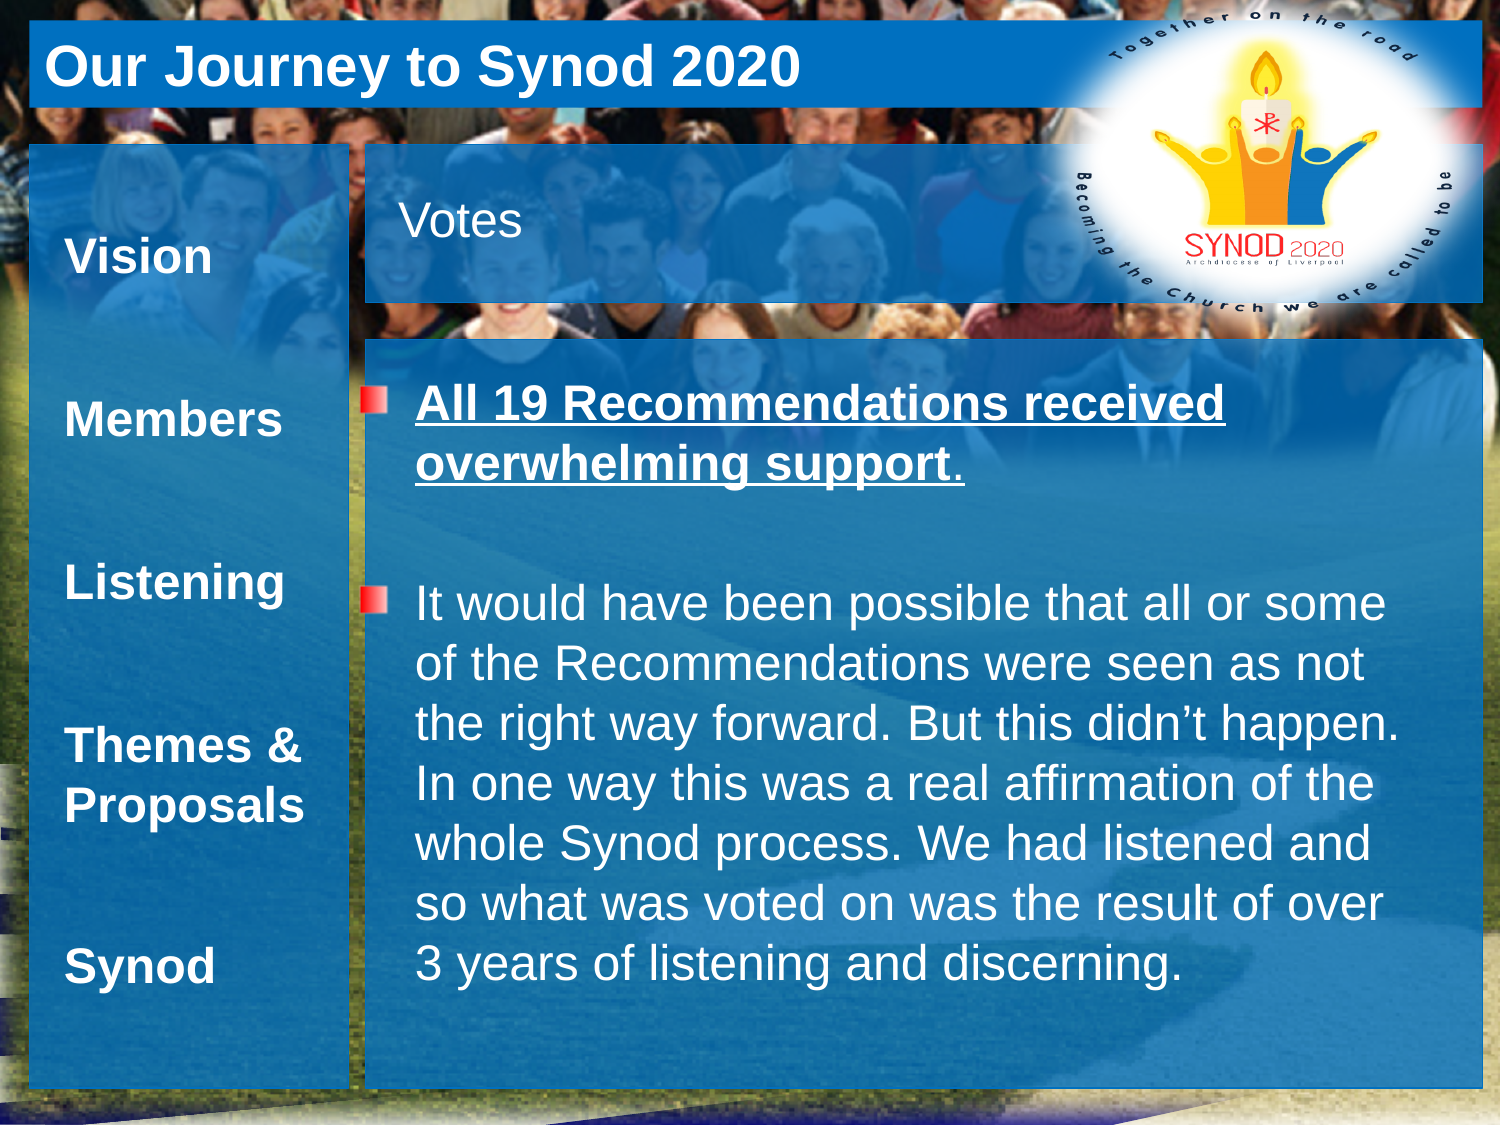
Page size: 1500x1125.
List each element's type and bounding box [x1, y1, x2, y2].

text_box [1008, 0, 1500, 364]
picture [0, 0, 1500, 1125]
